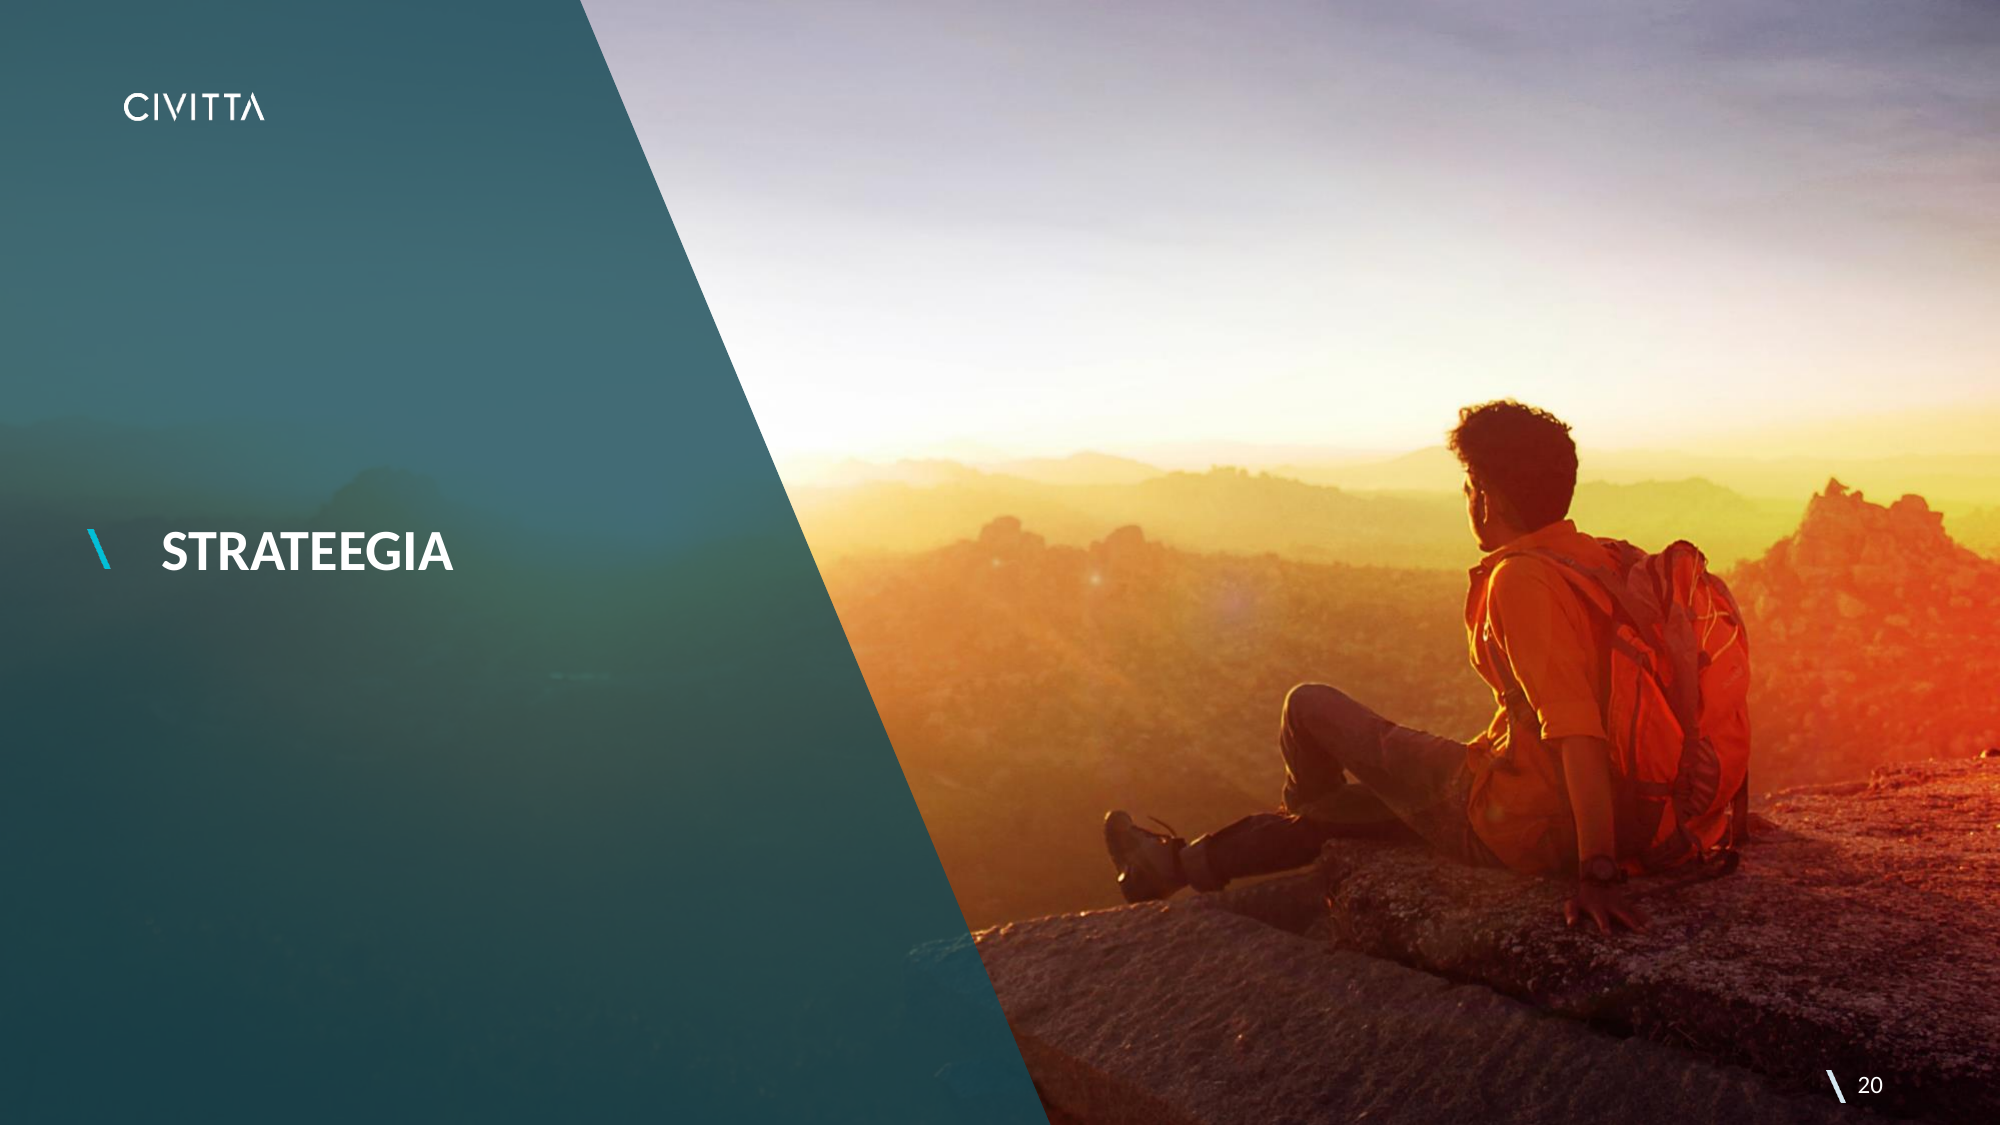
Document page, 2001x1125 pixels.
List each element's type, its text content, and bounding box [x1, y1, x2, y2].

picture [124, 92, 265, 122]
picture [87, 529, 109, 569]
picture [581, 0, 2000, 1125]
list STRATEEGIA [109, 513, 762, 659]
